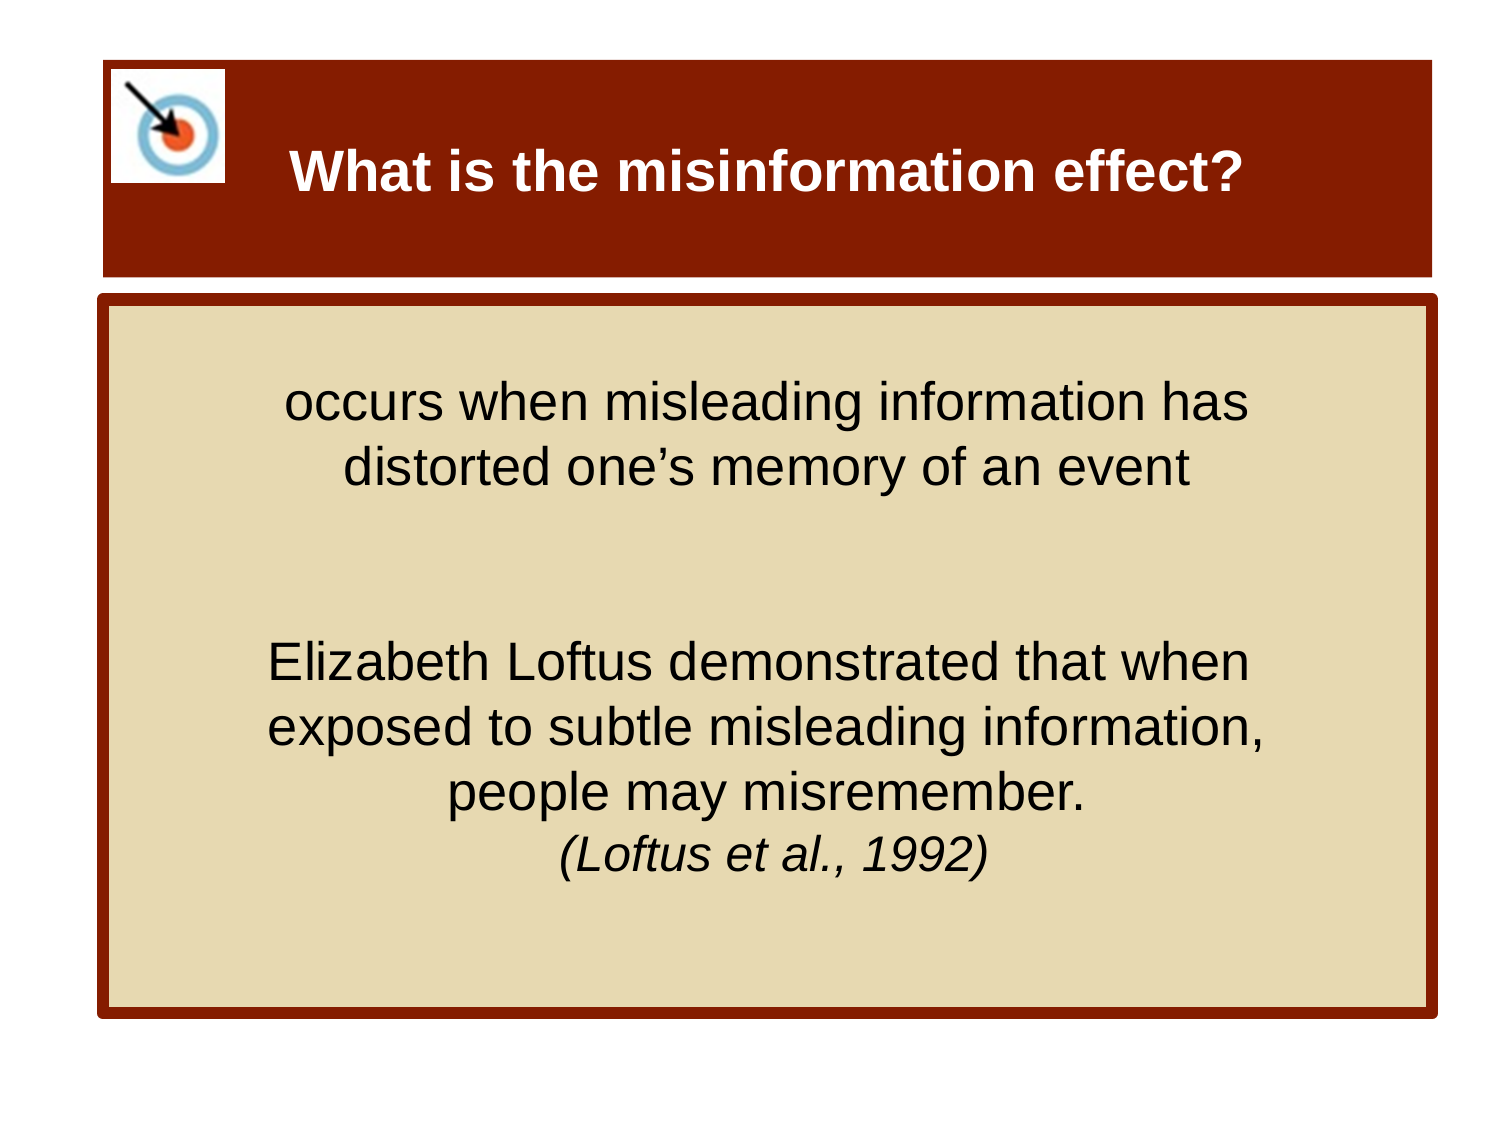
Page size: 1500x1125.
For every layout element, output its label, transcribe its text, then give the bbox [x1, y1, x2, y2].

list occurs when misleading information has distorted one’s memory of an event Elizabeth Loftus demonstrated that when exposed to subtle misleading information, people may misremember. (Loftus et al., 1992) [97, 293, 1438, 1019]
title What is the misinformation effect? [103, 59, 1433, 278]
picture [111, 69, 225, 183]
